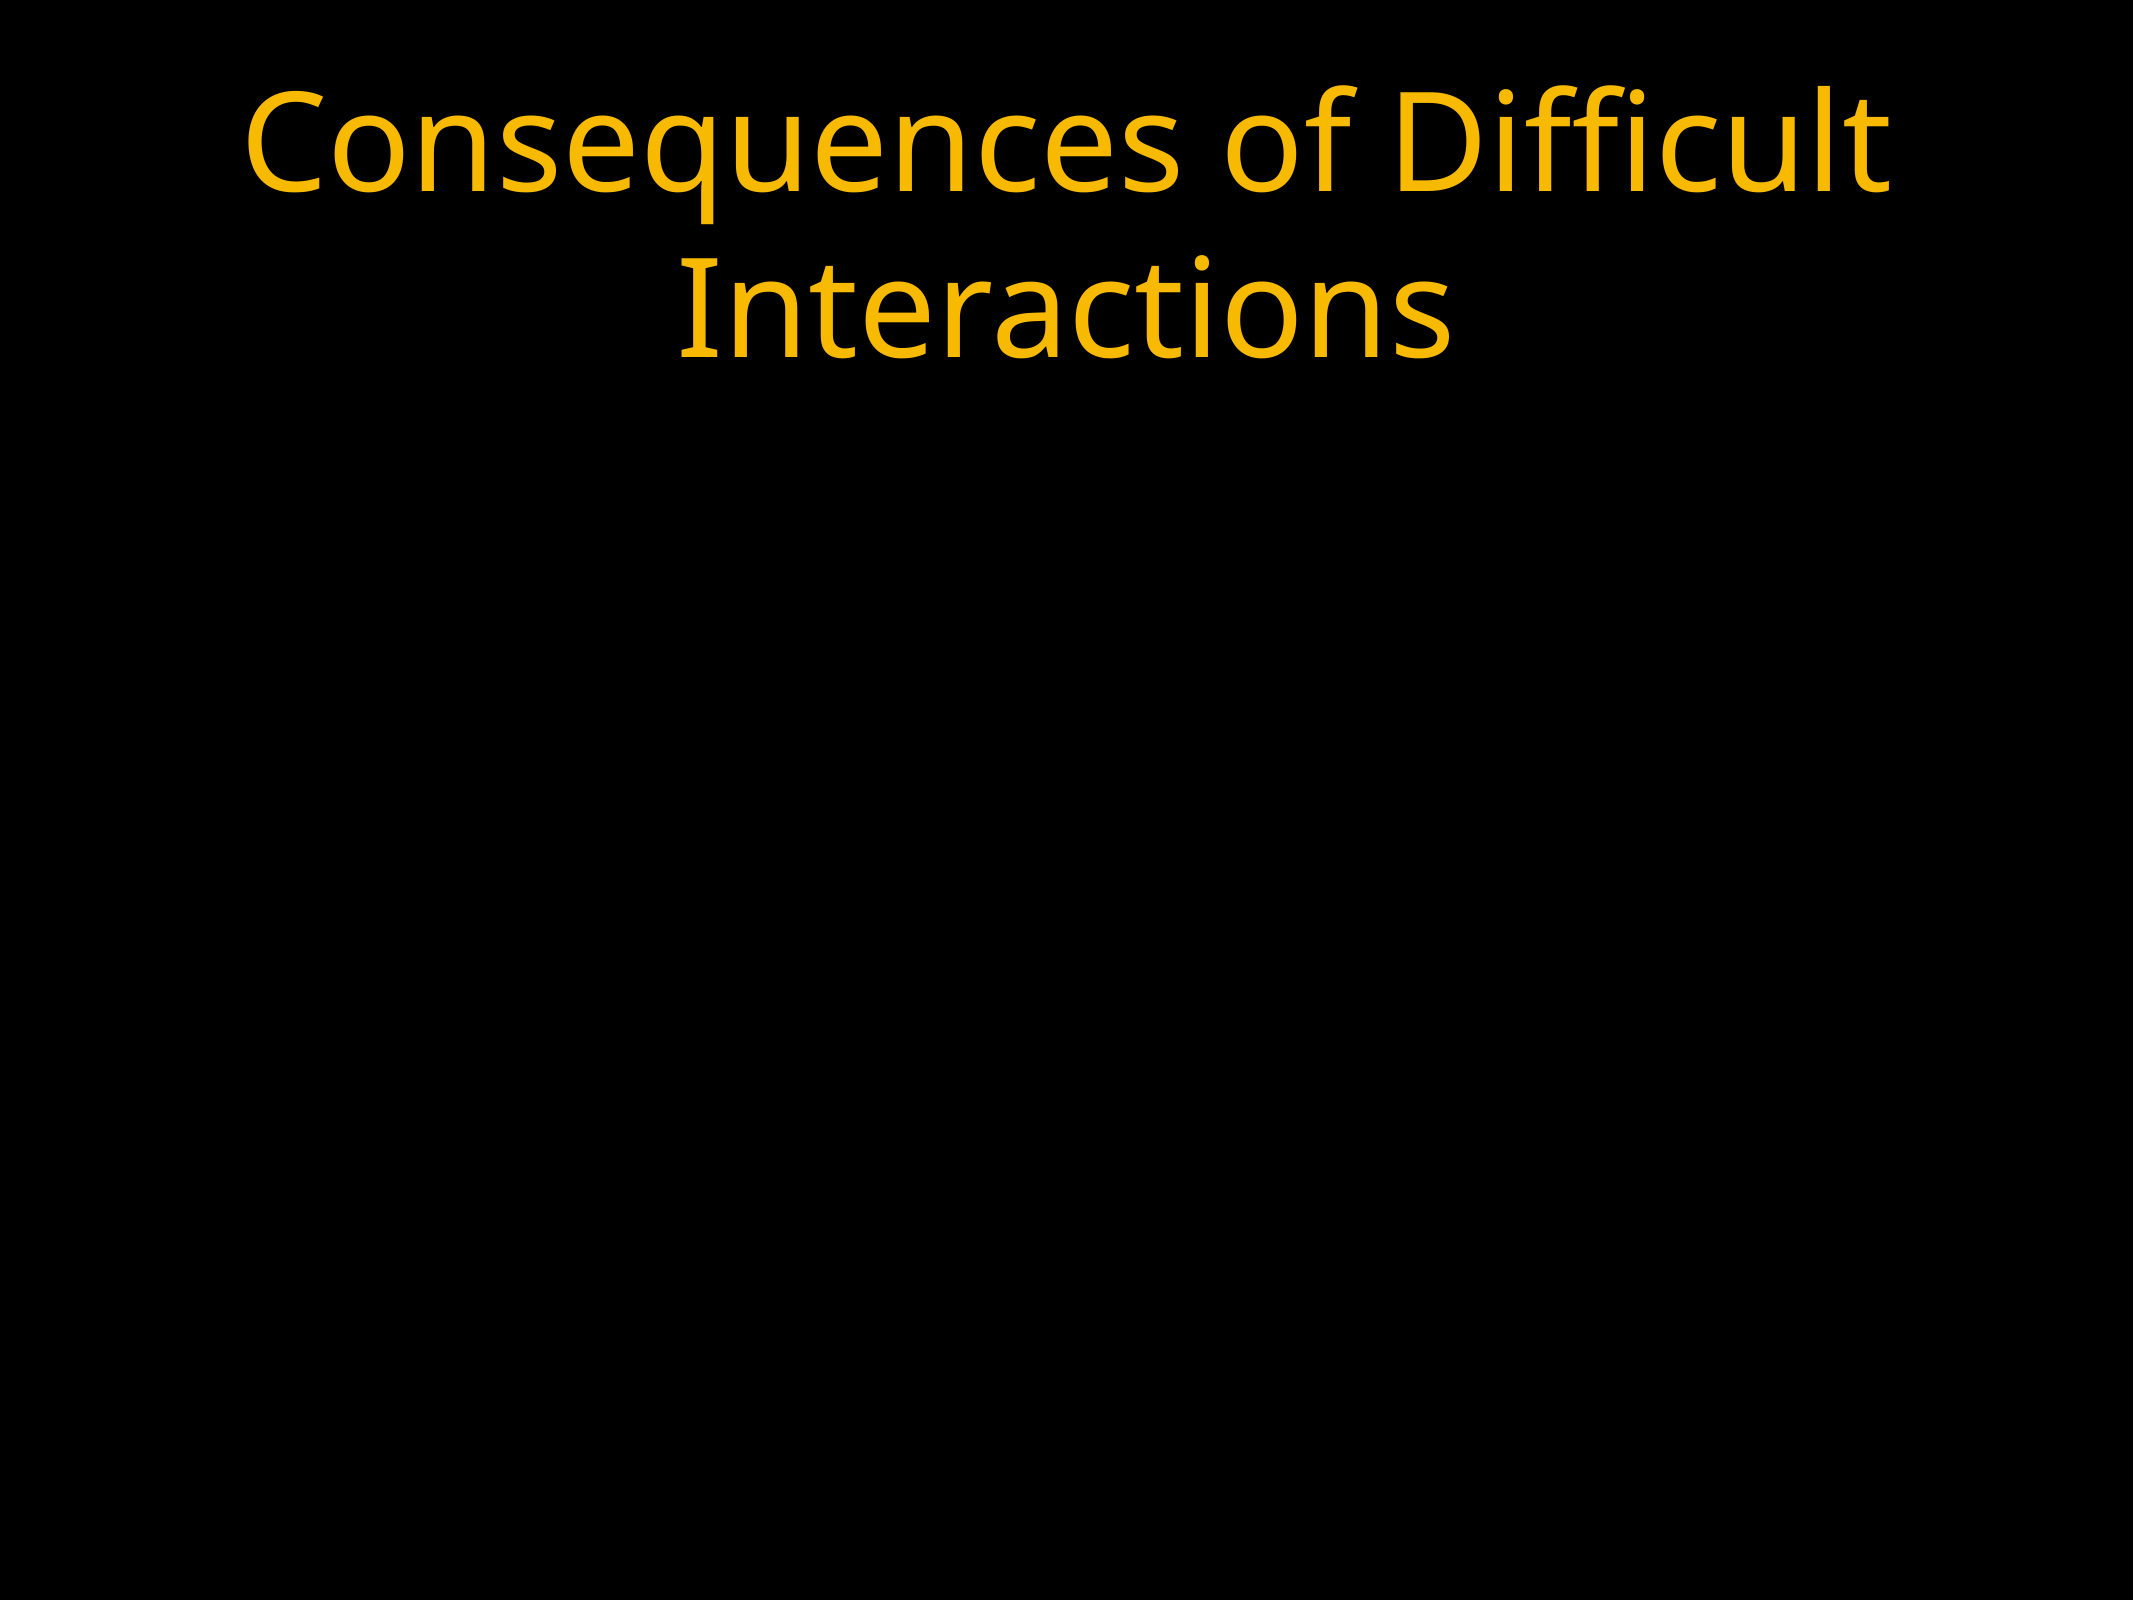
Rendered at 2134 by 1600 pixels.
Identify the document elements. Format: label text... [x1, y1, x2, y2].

title Consequences of Difficult Interactions [155, 41, 1978, 397]
